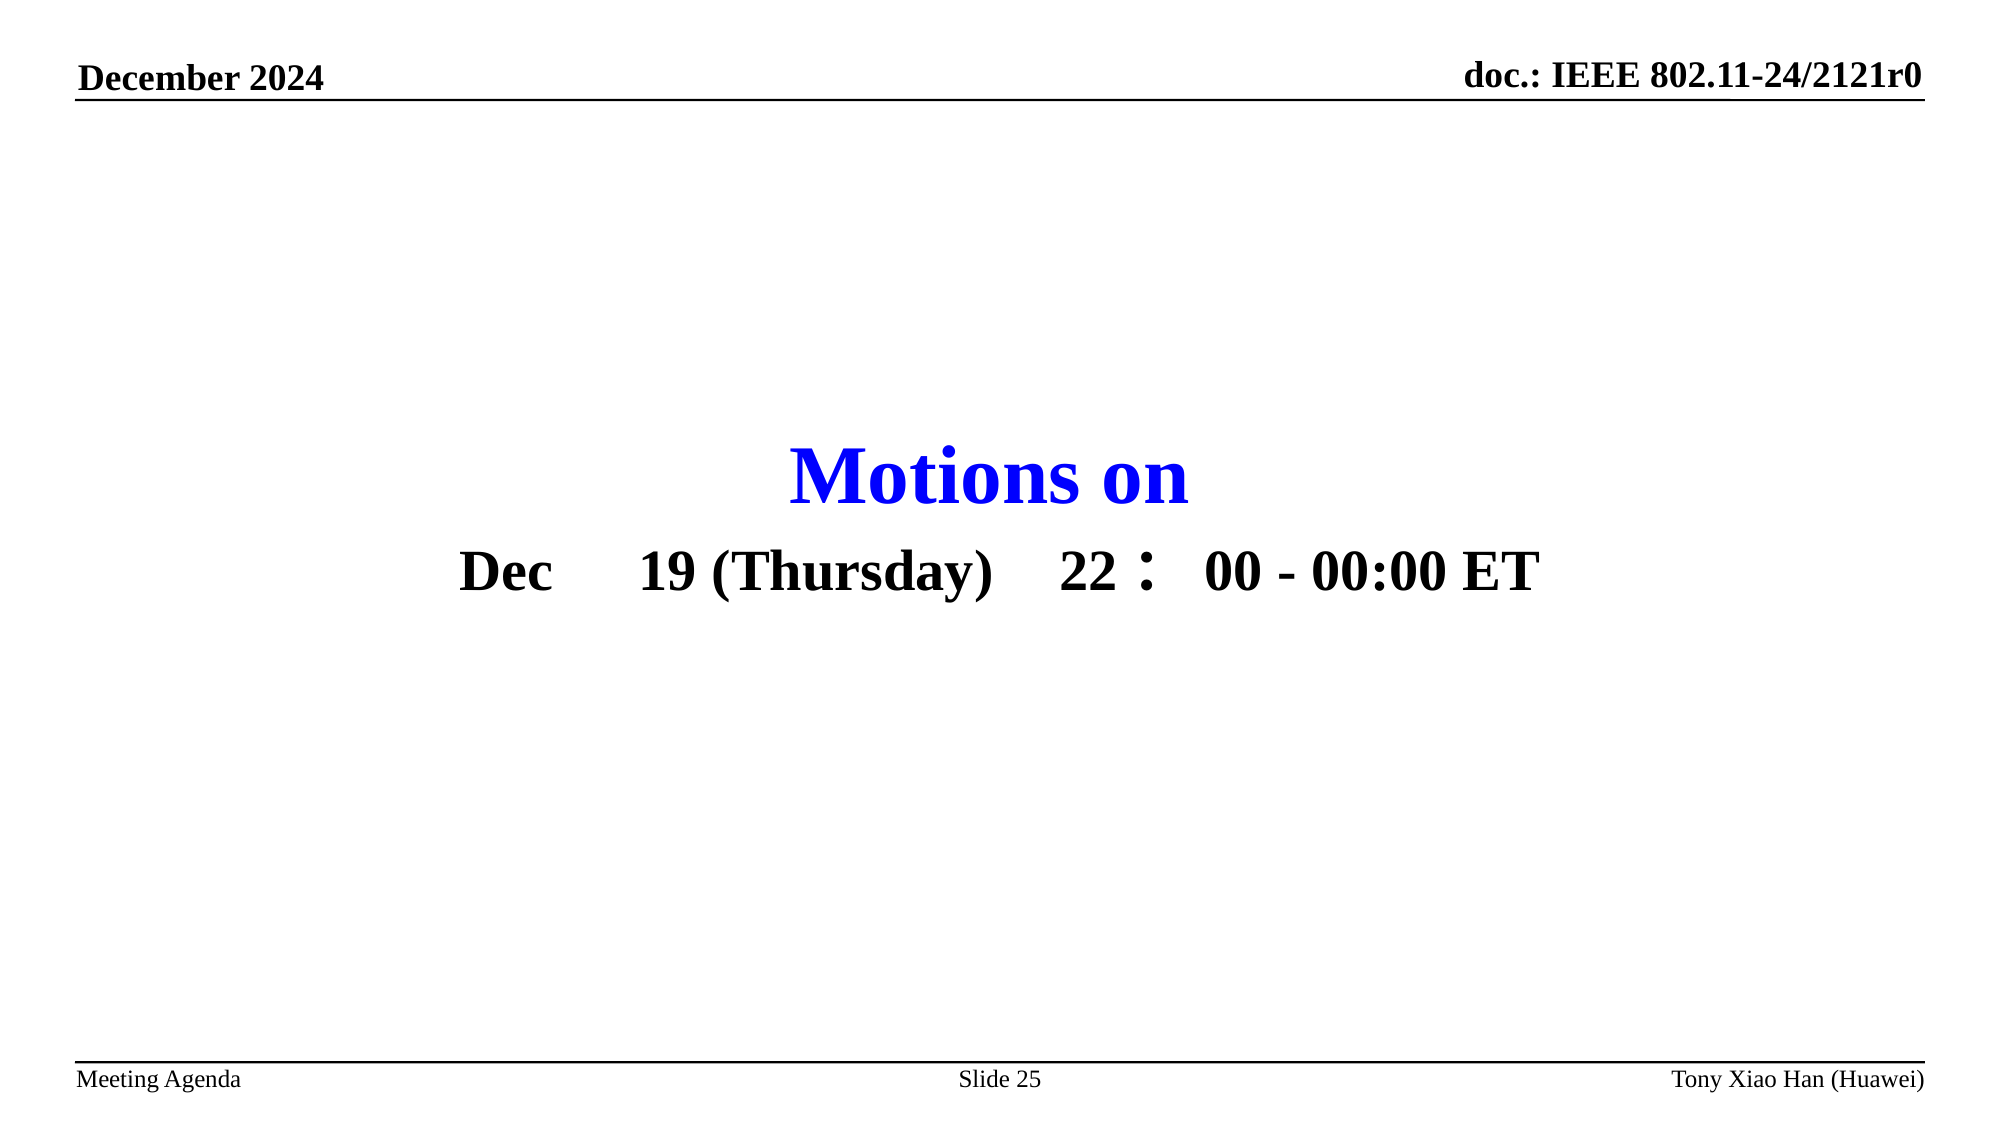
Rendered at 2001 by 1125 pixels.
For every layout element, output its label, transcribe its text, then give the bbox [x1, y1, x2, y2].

text_box Motions on Dec 19 (Thursday) 22：00 - 00:00 ET [362, 412, 1638, 950]
